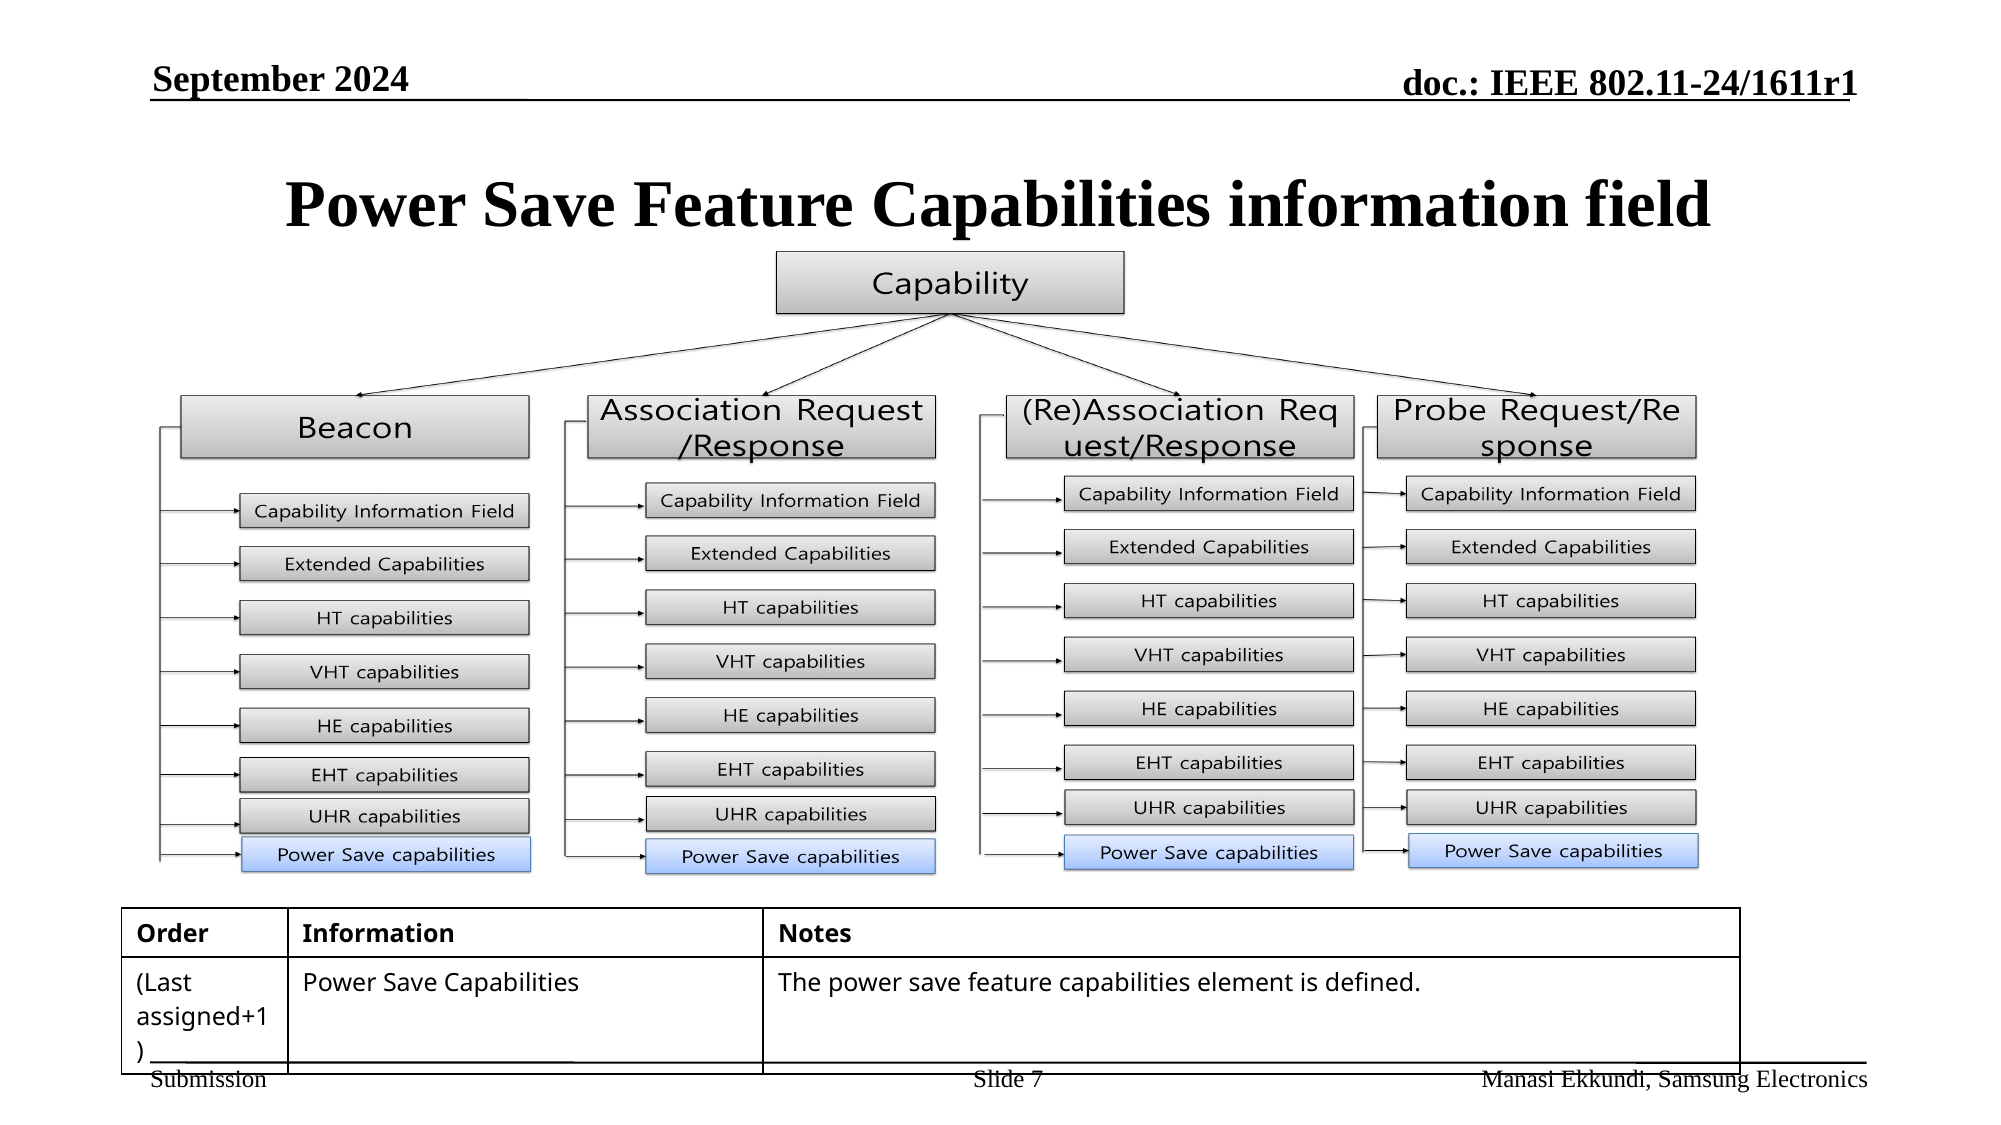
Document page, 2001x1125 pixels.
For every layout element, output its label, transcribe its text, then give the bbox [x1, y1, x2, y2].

table_cell The power save feature capabilities element is defined. [764, 958, 1739, 1073]
footer Manasi Ekkundi, Samsung Electronics [1171, 1061, 1869, 1093]
slide_number Slide 7 [950, 1075, 1067, 1123]
table_header Information [289, 909, 762, 956]
picture [156, 249, 1705, 881]
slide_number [152, 54, 563, 100]
title Power Save Feature Capabilities information field [149, 112, 1850, 288]
table_cell (Last assigned+1) [122, 958, 287, 1073]
table_cell Power Save Capabilities [289, 958, 762, 1073]
table_header Notes [764, 909, 1739, 956]
table_header Order [122, 909, 287, 956]
